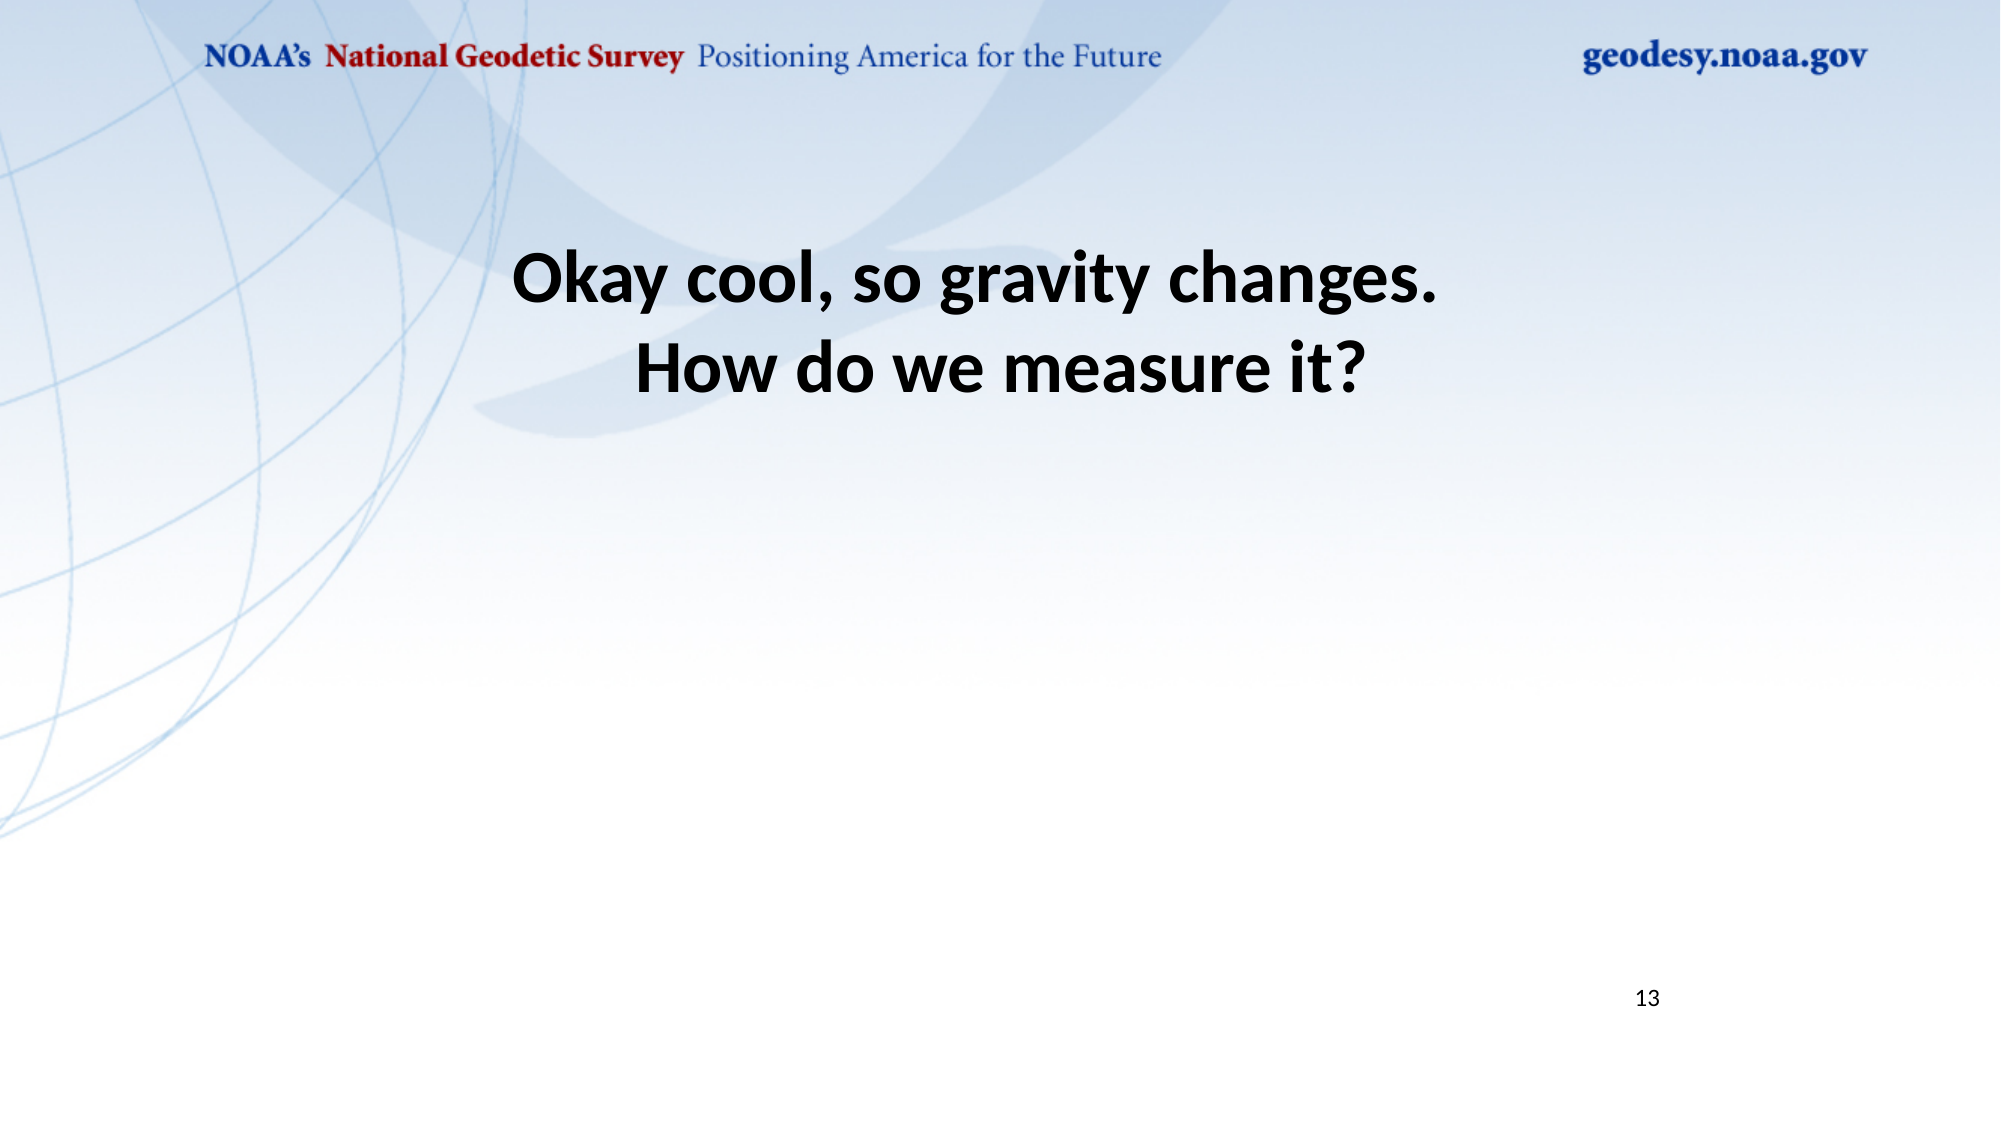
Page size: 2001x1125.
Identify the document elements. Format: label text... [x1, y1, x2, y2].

picture [0, 0, 2001, 1125]
text_box Okay cool, so gravity changes. How do we measure it? [188, 223, 1816, 411]
slide_number 13 [1325, 966, 1675, 1027]
